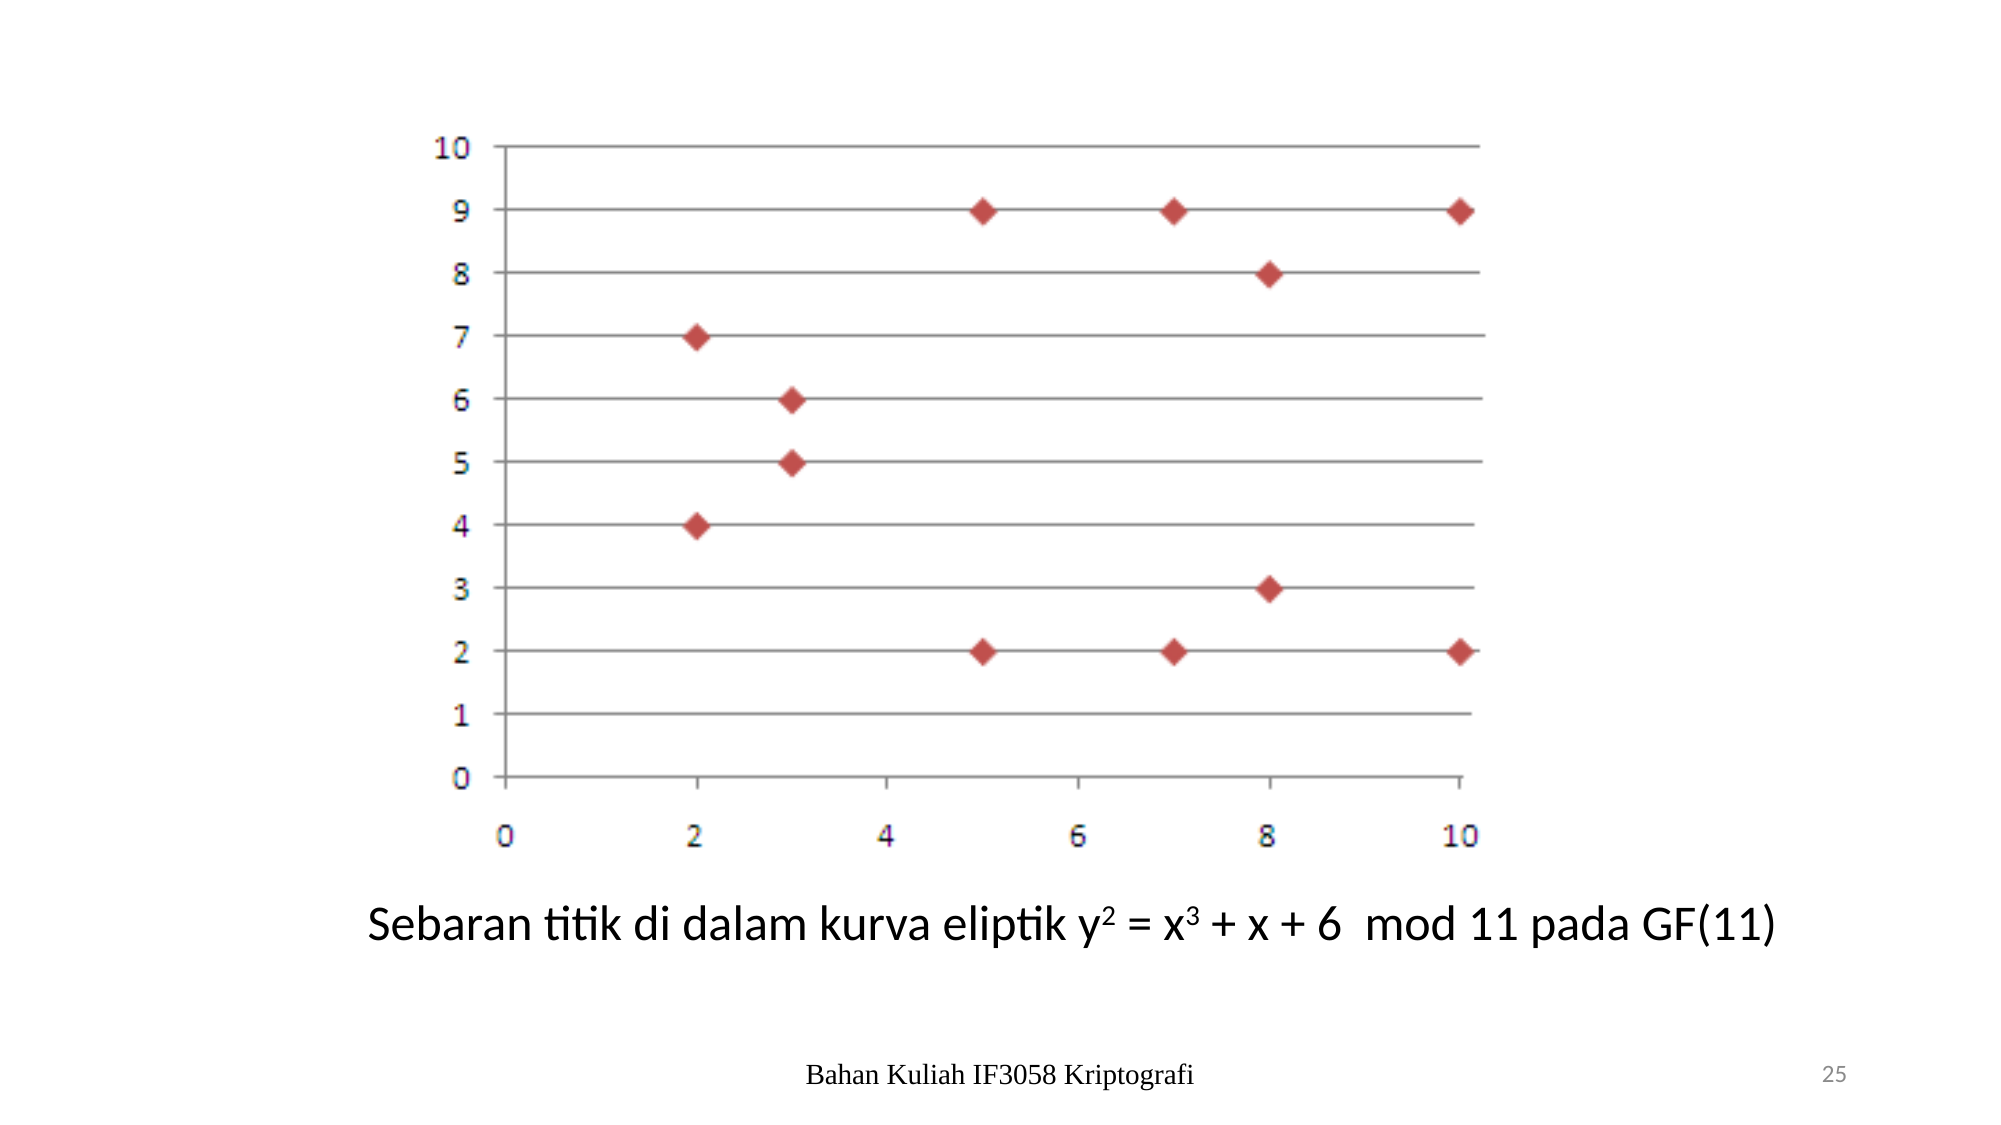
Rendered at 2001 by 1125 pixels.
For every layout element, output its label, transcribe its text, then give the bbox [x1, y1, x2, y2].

text_box Sebaran titik di dalam kurva eliptik y2 = x3 + x + 6 mod 11 pada GF(11) [353, 883, 1804, 958]
footer Bahan Kuliah IF3058 Kriptografi [662, 1042, 1338, 1103]
slide_number 25 [1412, 1042, 1863, 1103]
picture [412, 124, 1489, 875]
